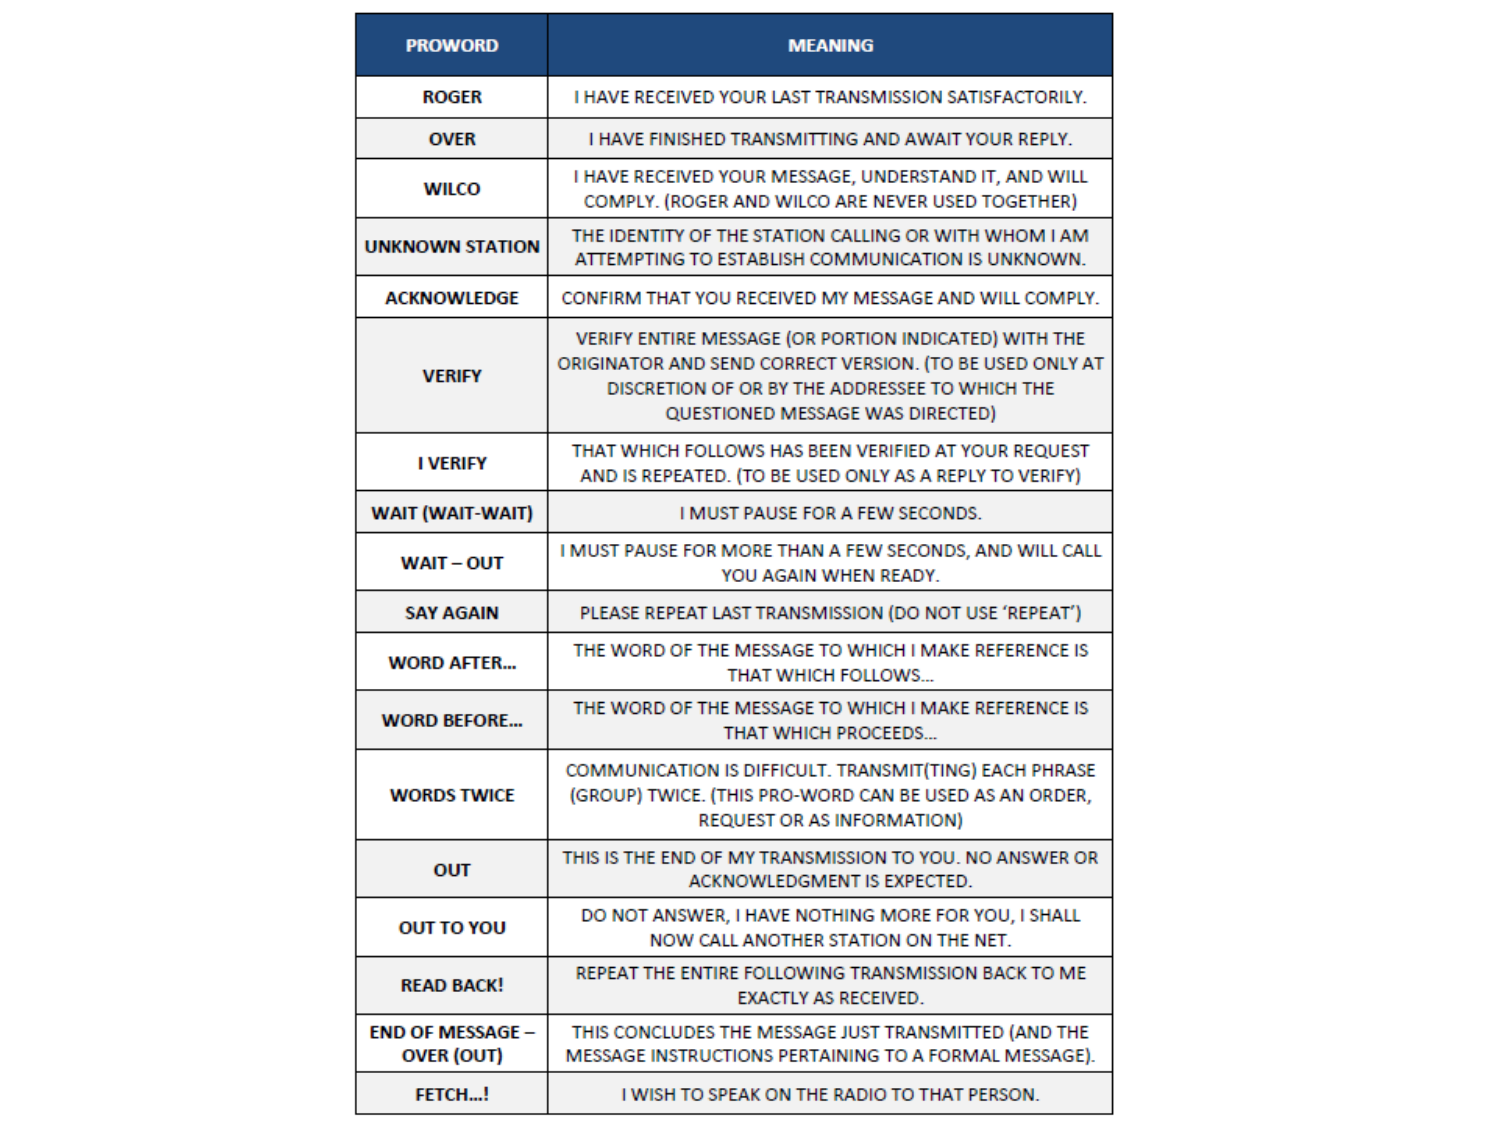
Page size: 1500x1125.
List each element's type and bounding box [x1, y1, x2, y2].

list [346, 0, 1123, 1125]
